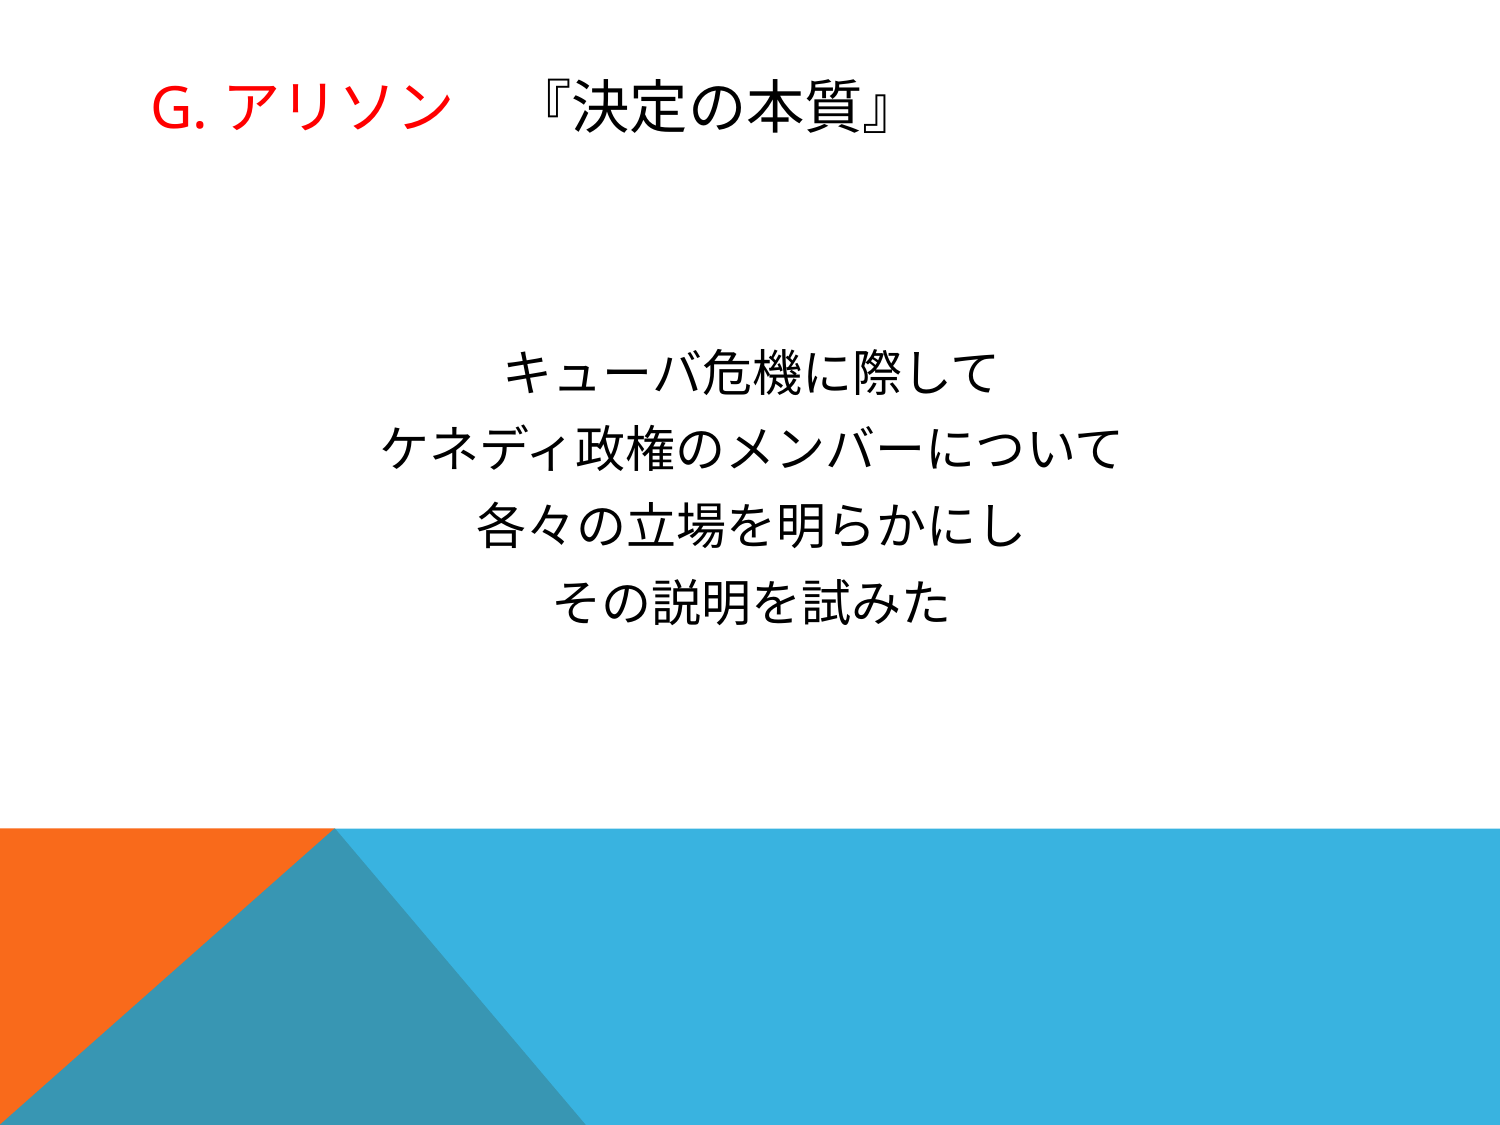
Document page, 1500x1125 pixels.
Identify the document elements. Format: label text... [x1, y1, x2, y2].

title G.アリソン 『決定の本質』 [135, 60, 1369, 150]
list キューバ危機に際して ケネディ政権のメンバーについて 各々の立場を明らかにし その説明を試みた [135, 180, 1369, 768]
